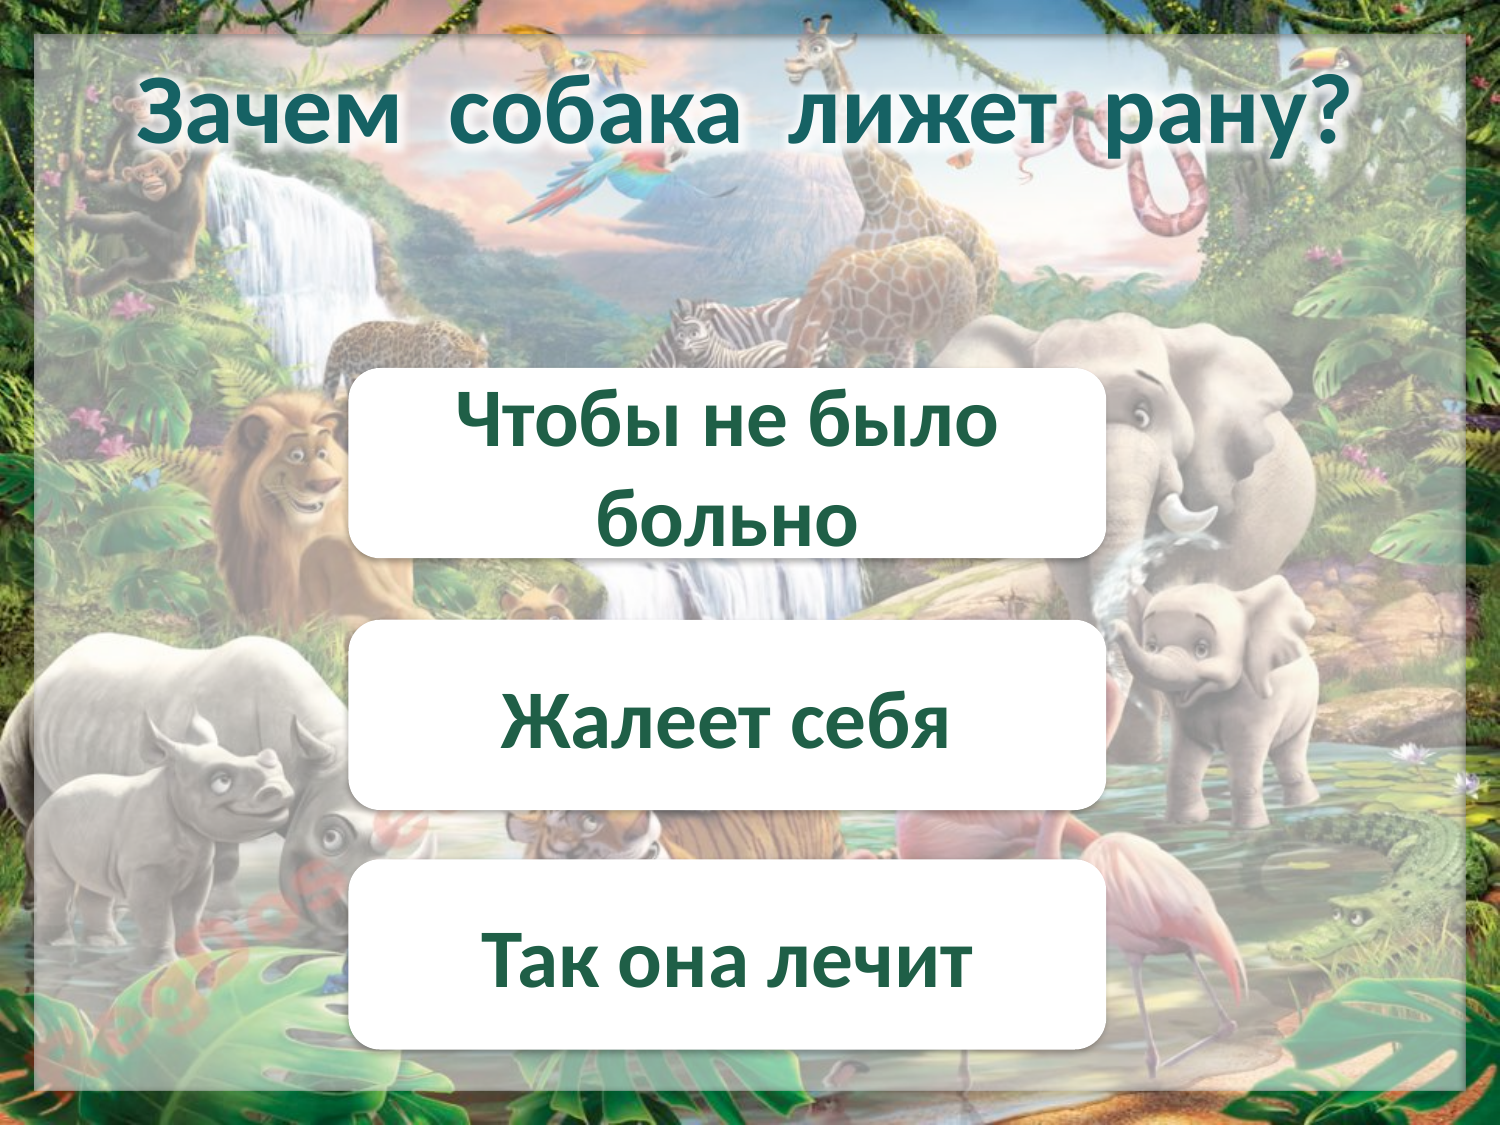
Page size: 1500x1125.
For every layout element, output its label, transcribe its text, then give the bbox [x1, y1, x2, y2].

text_box Жалеет себя [347, 618, 1108, 812]
text_box Чтобы не было больно [347, 366, 1108, 560]
text_box Зачем собака лижет рану? [29, 35, 1462, 171]
text_box [0, 0, 1500, 1125]
text_box Так она лечит [347, 858, 1108, 1051]
